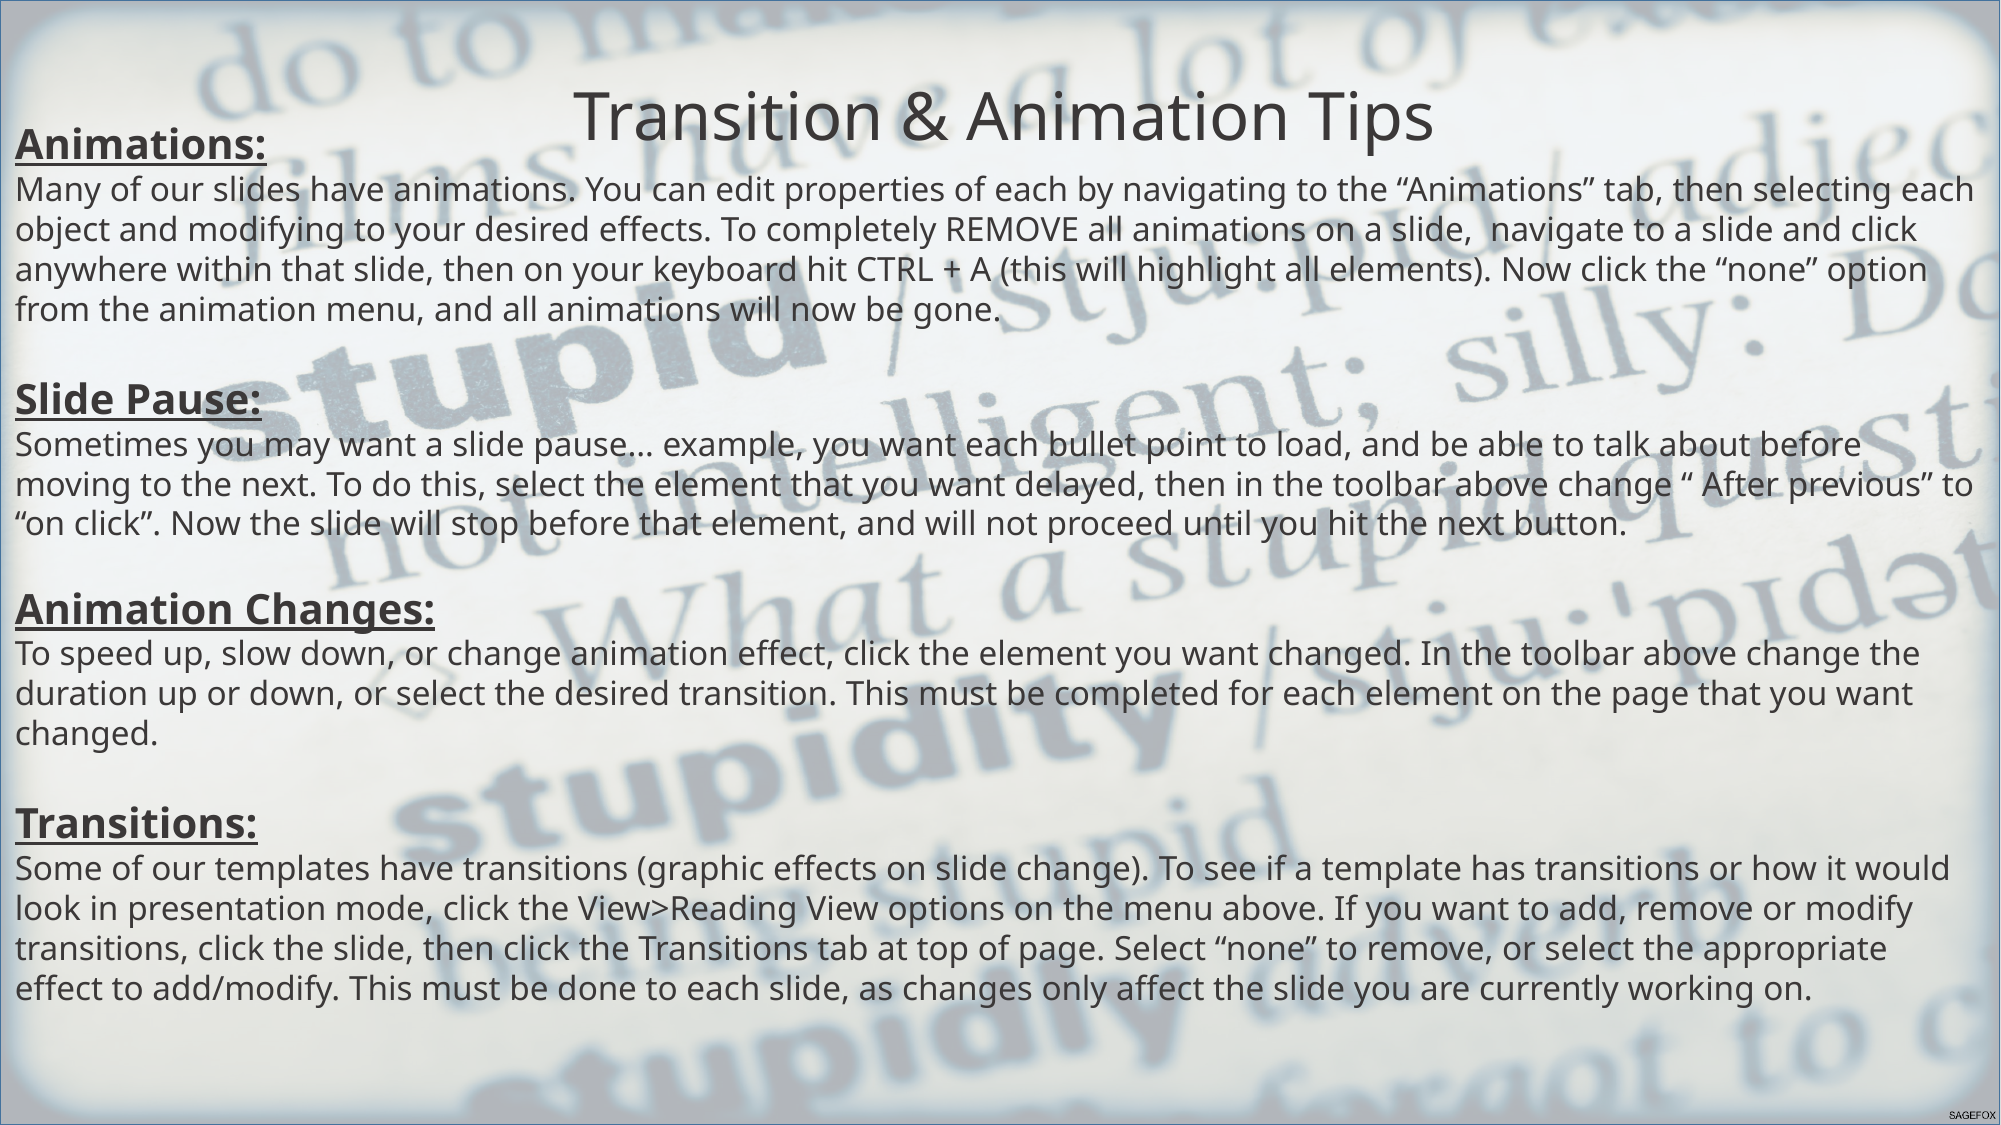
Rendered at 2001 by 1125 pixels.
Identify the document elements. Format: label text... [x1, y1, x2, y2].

text_box Animations: Many of our slides have animations. You can edit properties of each by navigating to the “Animations” tab, then selecting each object and modifying to your desired effects. To completely REMOVE all animations on a slide, navigate to a slide and click anywhere within that slide, then on your keyboard hit CTRL + A (this will highlight all elements). Now click the “none” option from the animation menu, and all animations will now be gone. Slide Pause: Sometimes you may want a slide pause… example, you want each bullet point to load, and be able to talk about before moving to the next. To do this, select the element that you want delayed, then in the toolbar above change “ After previous” to “on click”. Now the slide will stop before that element, and will not proceed until you hit the next button. Animation Changes: To speed up, slow down, or change animation effect, click the element you want changed. In the toolbar above change the duration up or down, or select the desired transition. This must be completed for each element on the page that you want changed. Transitions: Some of our templates have transitions (graphic effects on slide change). To see if a template has transitions or how it would look in presentation mode, click the View>Reading View options on the menu above. If you want to add, remove or modify transitions, click the slide, then click the Transitions tab at top of page. Select “none” to remove, or select the appropriate effect to add/modify. This must be done to each slide, as changes only affect the slide you are currently working on. [0, 0, 2000, 1125]
title Transition & Animation Tips [477, 59, 1532, 177]
